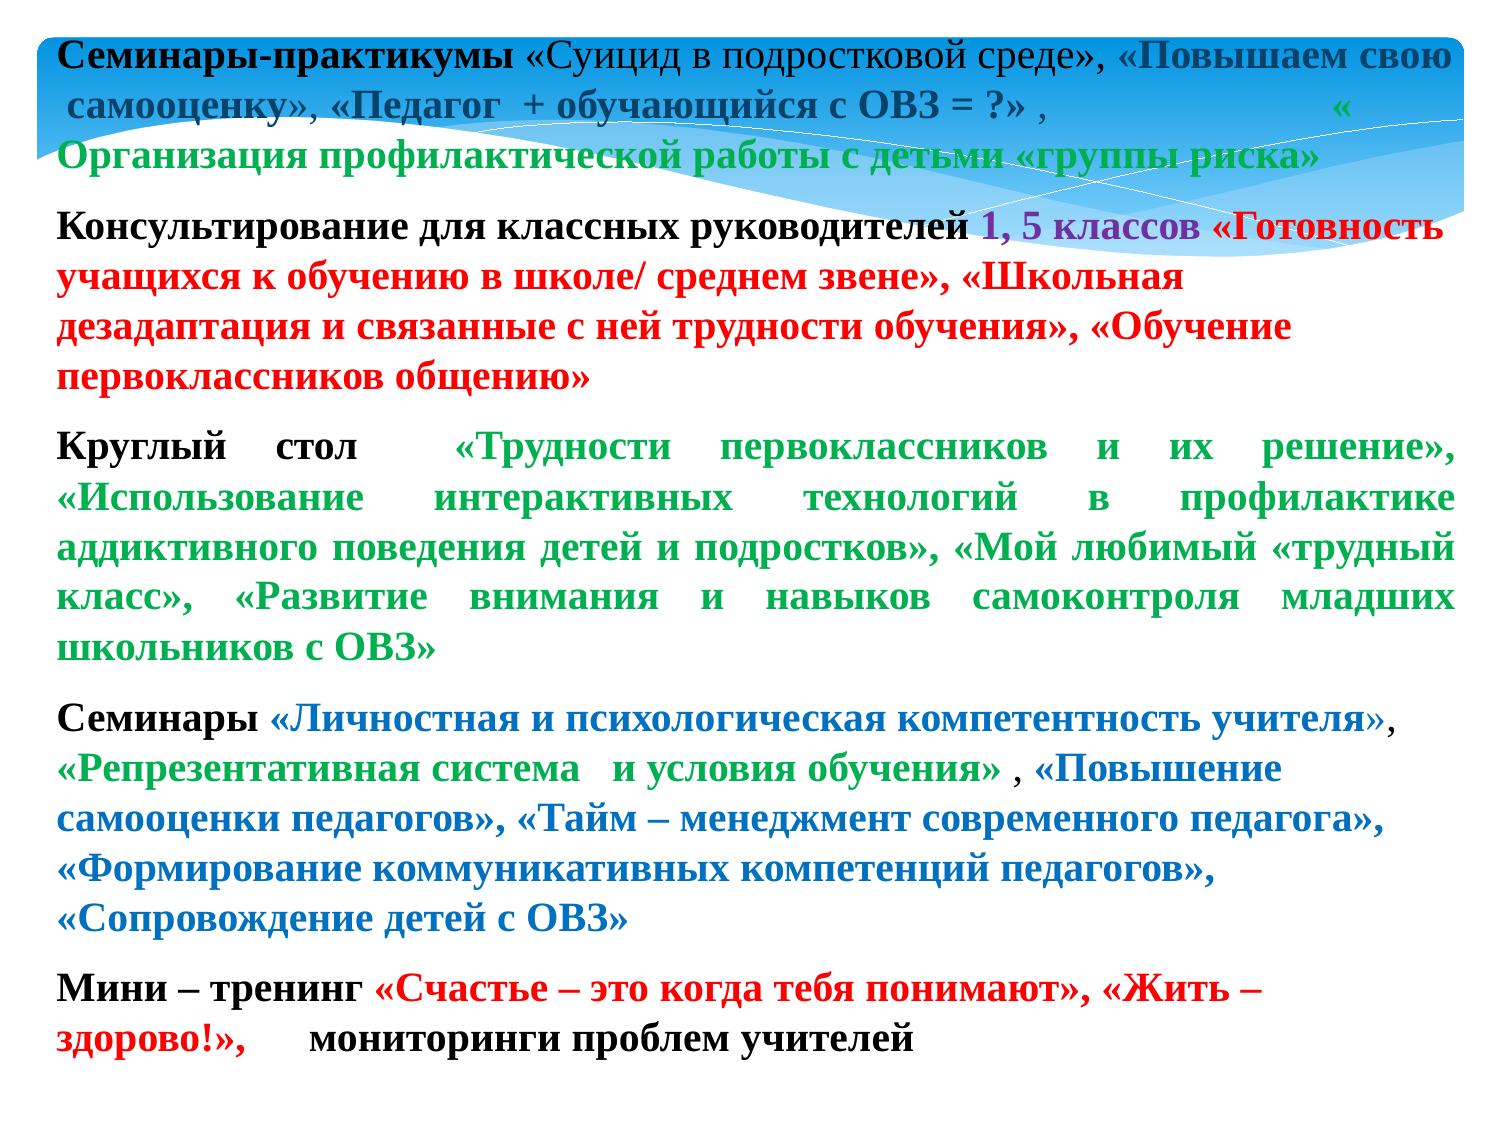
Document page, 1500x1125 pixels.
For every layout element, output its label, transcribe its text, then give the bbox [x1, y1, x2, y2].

list Семинары-практикумы «Суицид в подростковой среде», «Повышаем свою самооценку», «Педагог + обучающийся с ОВЗ = ?» , « Организация профилактической работы с детьми «группы риска» Консультирование для классных руководителей 1, 5 классов «Готовность учащихся к обучению в школе/ среднем звене», «Школьная дезадаптация и связанные с ней трудности обучения», «Обучение первоклассников общению» Круглый стол «Трудности первоклассников и их решение», «Использование интерактивных технологий в профилактике аддиктивного поведения детей и подростков», «Мой любимый «трудный класс», «Развитие внимания и навыков самоконтроля младших школьников с ОВЗ» Семинары «Личностная и психологическая компетентность учителя», «Репрезентативная система и условия обучения» , «Повышение самооценки педагогов», «Тайм – менеджмент современного педагога», «Формирование коммуникативных компетенций педагогов», «Сопровождение детей с ОВЗ» Мини – тренинг «Счастье – это когда тебя понимают», «Жить – здорово!», мониторинги проблем учителей [41, 19, 1471, 1094]
